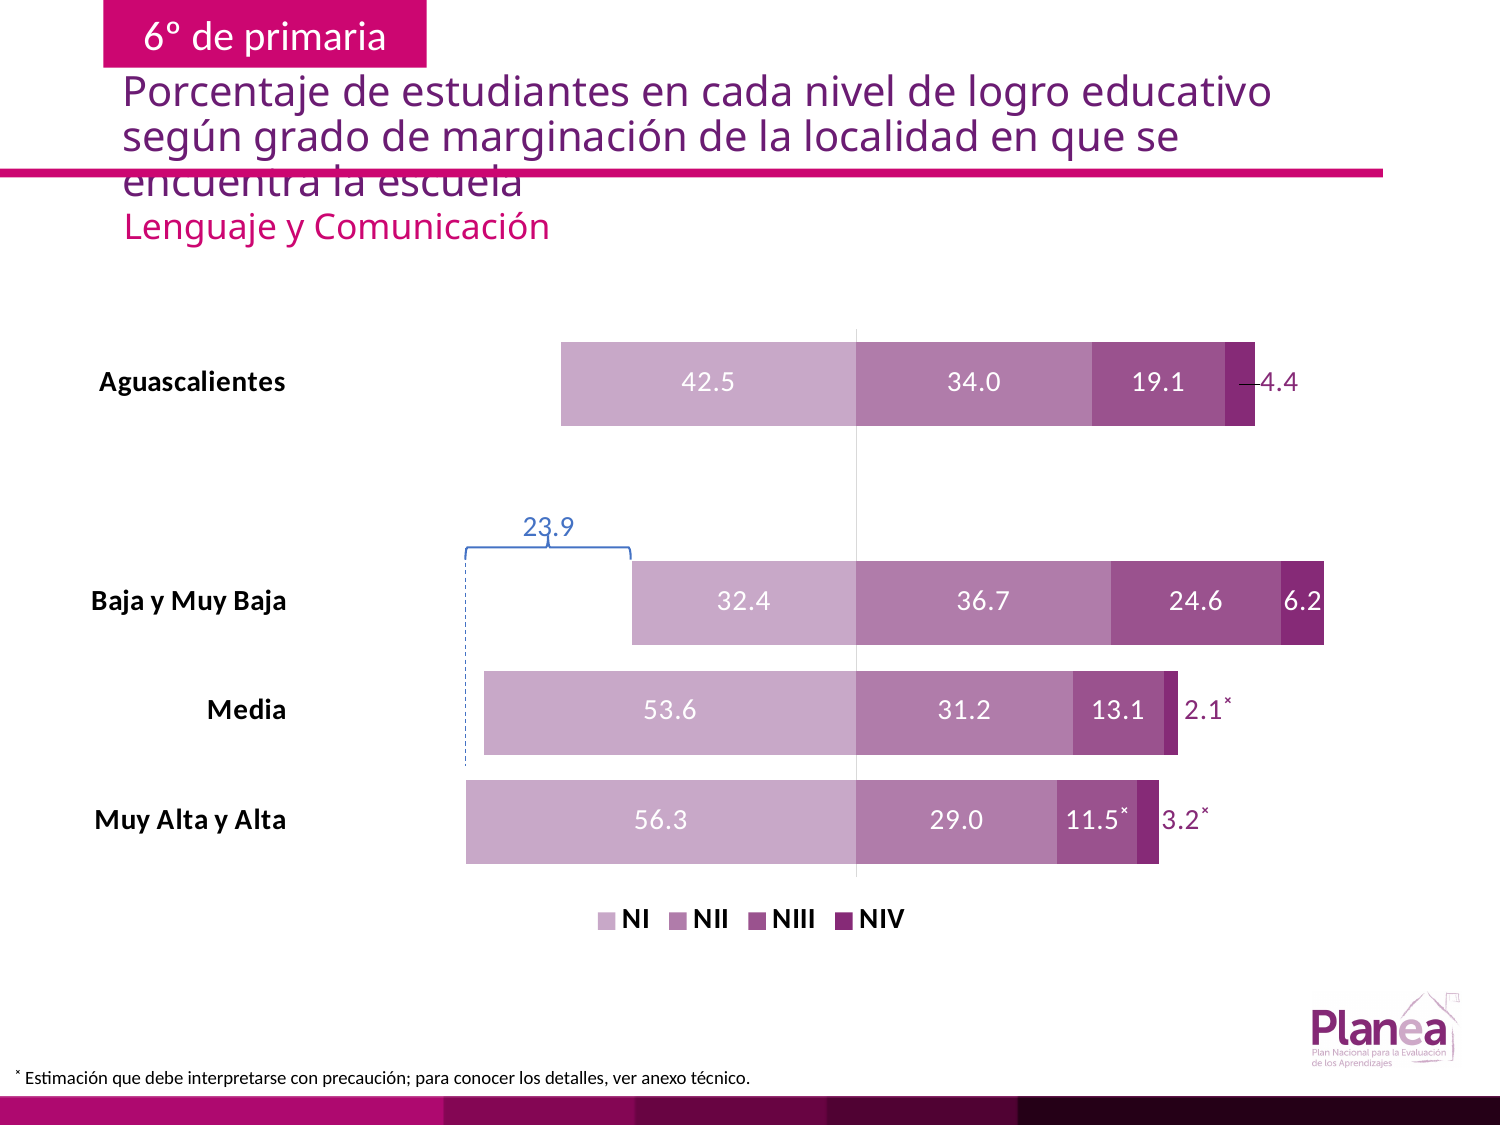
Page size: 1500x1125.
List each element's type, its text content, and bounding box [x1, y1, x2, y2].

picture [0, 1096, 1500, 1125]
text_box [0, 168, 1384, 178]
title Porcentaje de estudiantes en cada nivel de logro educativo según grado de marginación de la localidad en que se encuentra la escuela [107, 62, 1402, 201]
list Lenguaje y Comunicación [108, 196, 1403, 304]
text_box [63, 317, 1439, 943]
picture [1312, 991, 1462, 1068]
text_box ˟ Estimación que debe interpretarse con precaución; para conocer los detalles, ver anexo técnico. [0, 1058, 834, 1096]
